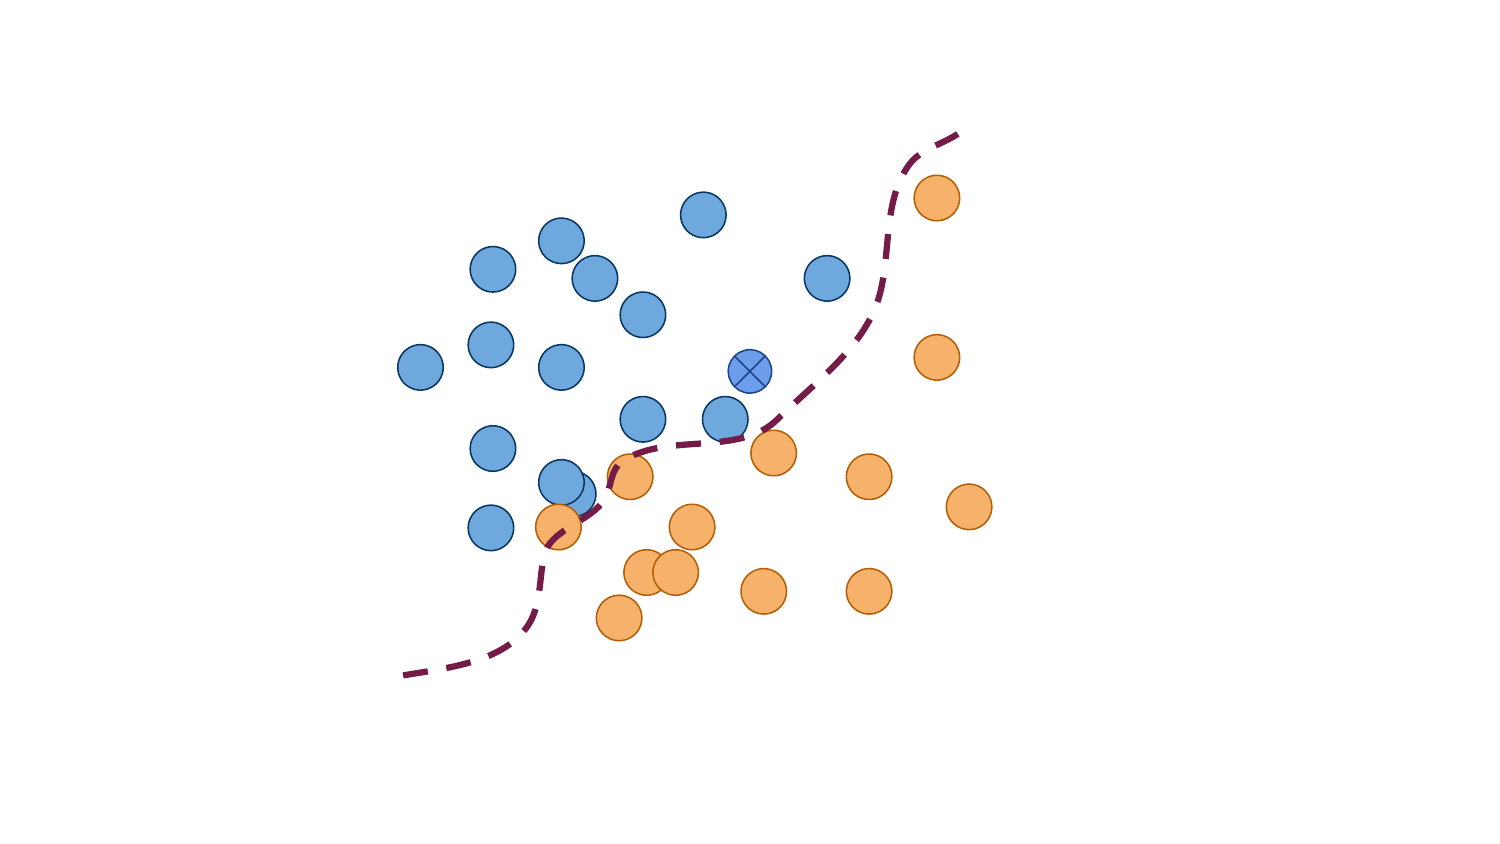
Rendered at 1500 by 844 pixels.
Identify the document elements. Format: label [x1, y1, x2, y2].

text_box [403, 560, 530, 676]
text_box [903, 122, 971, 173]
text_box [535, 175, 993, 641]
text_box [397, 191, 530, 551]
